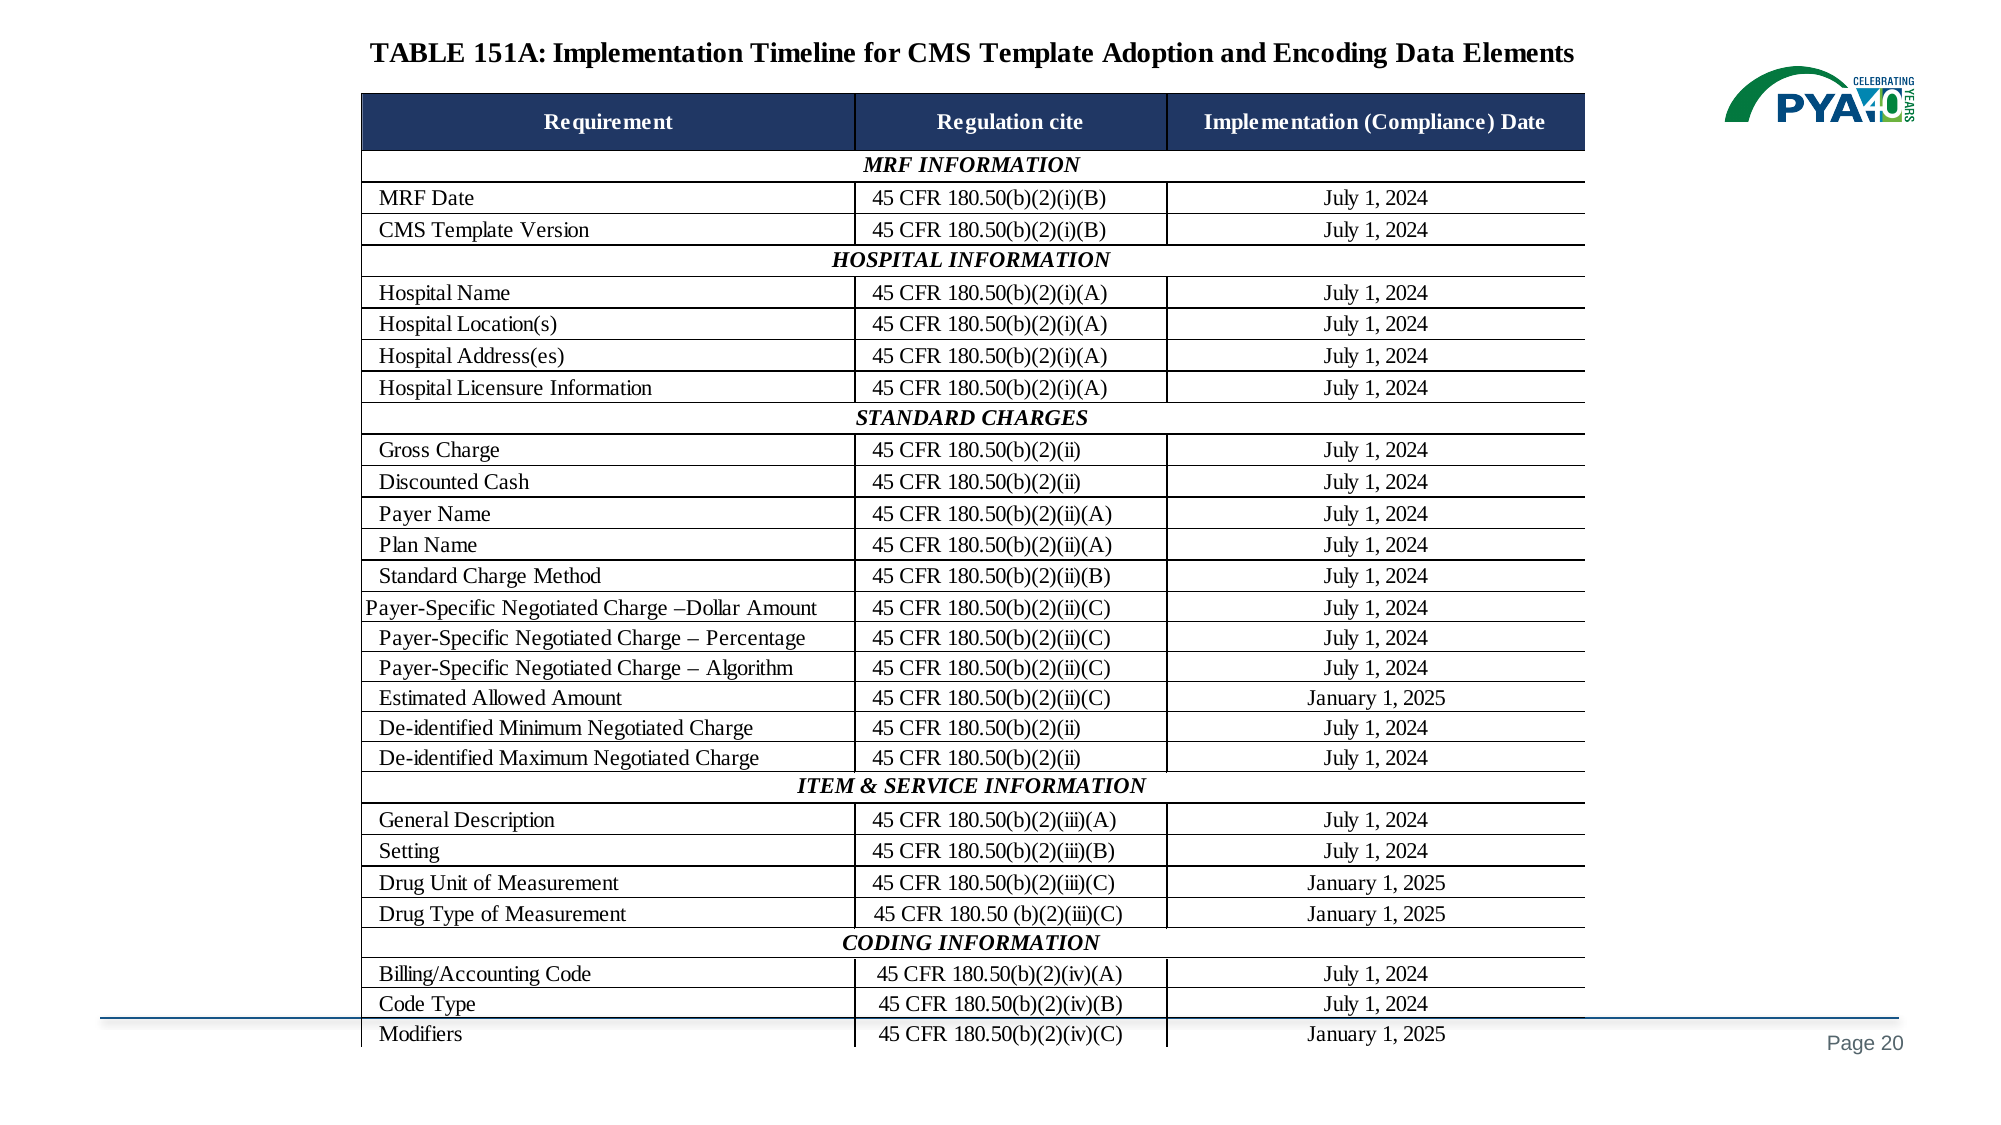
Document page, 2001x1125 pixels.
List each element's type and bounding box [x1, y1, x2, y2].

picture [1717, 59, 1922, 129]
picture [360, 32, 1587, 1049]
